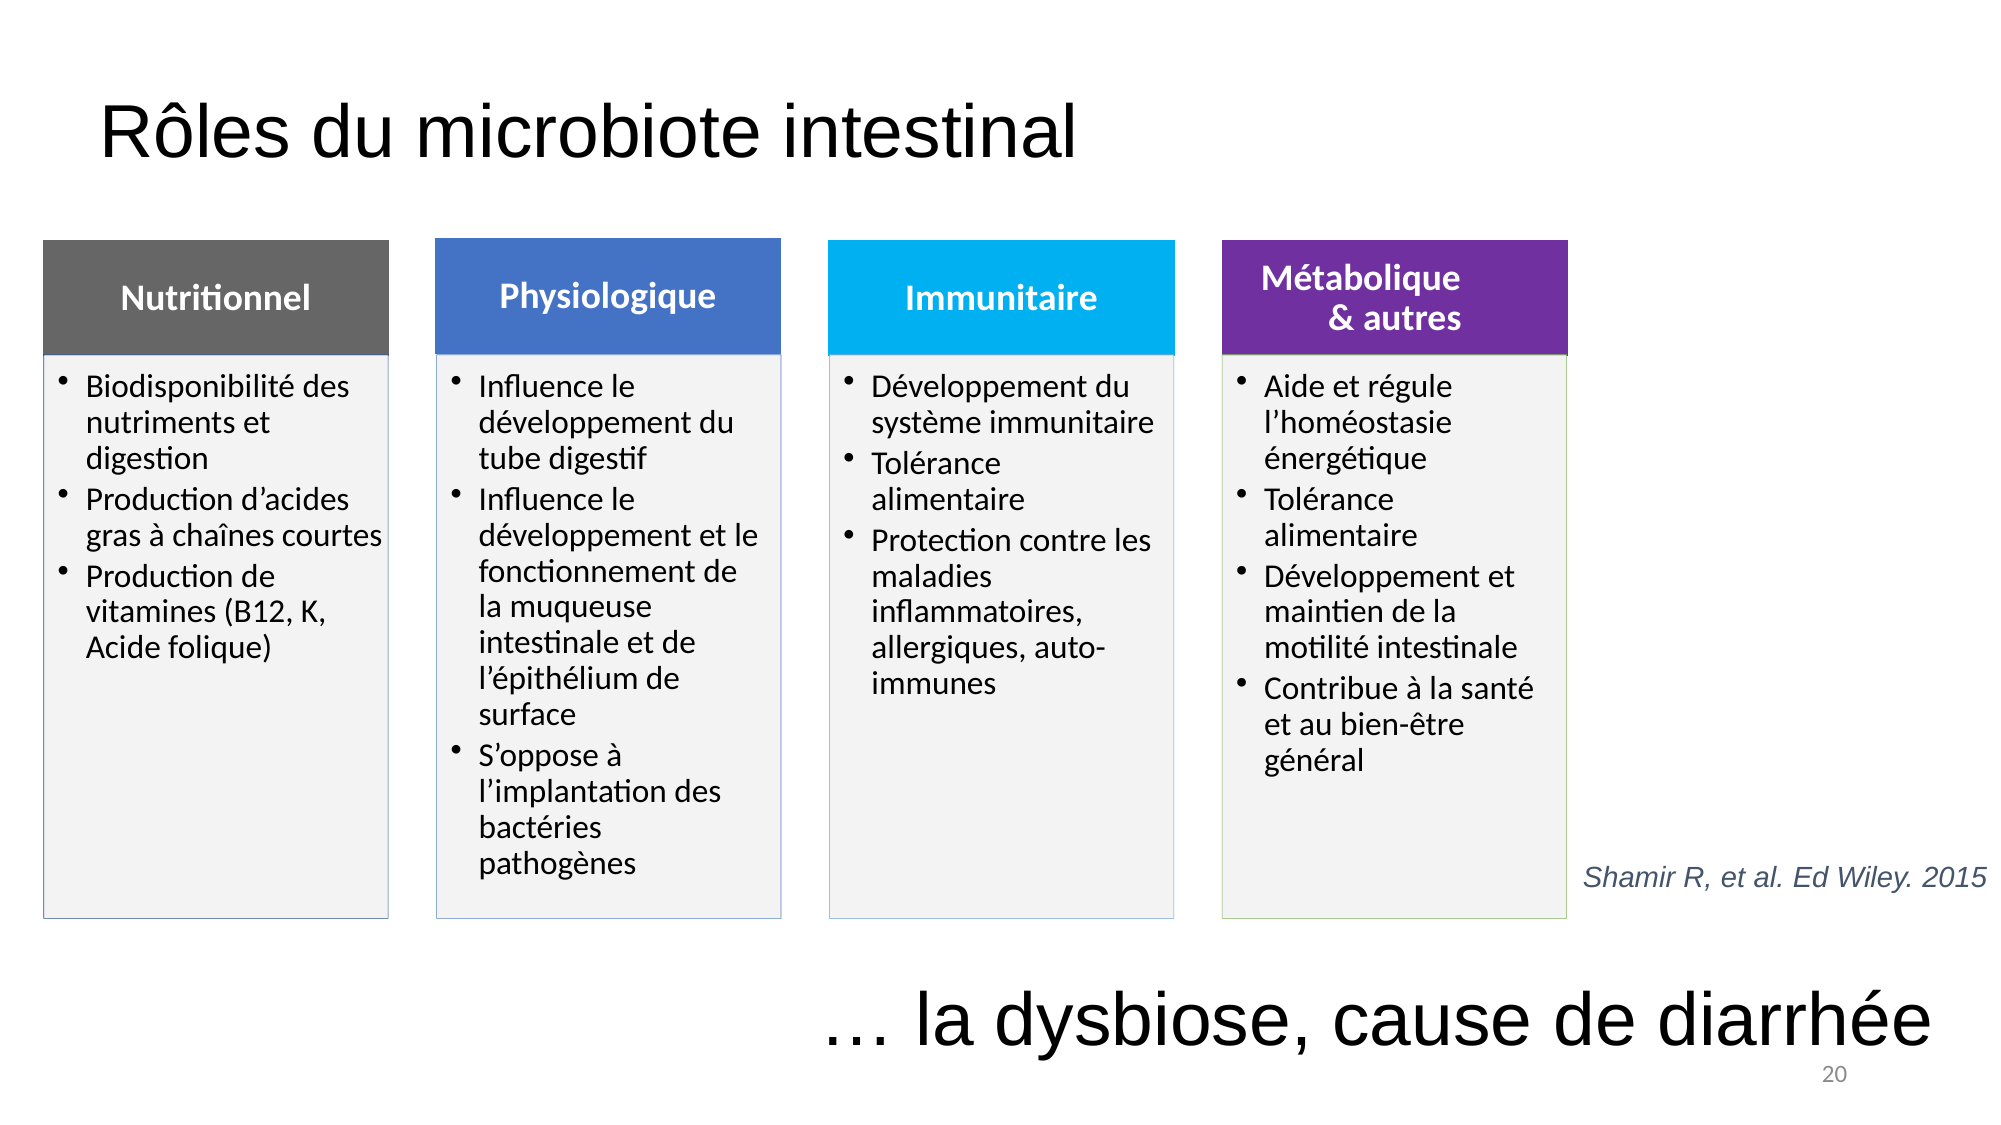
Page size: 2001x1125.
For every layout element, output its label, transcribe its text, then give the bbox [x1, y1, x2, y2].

title Rôles du microbiote intestinal [84, 56, 1117, 210]
slide_number 20 [1412, 1042, 1863, 1103]
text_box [43, 238, 1568, 922]
text_box … la dysbiose, cause de diarrhée [805, 962, 2000, 1068]
text_box Shamir R, et al. Ed Wiley. 2015 [1568, 850, 2000, 901]
